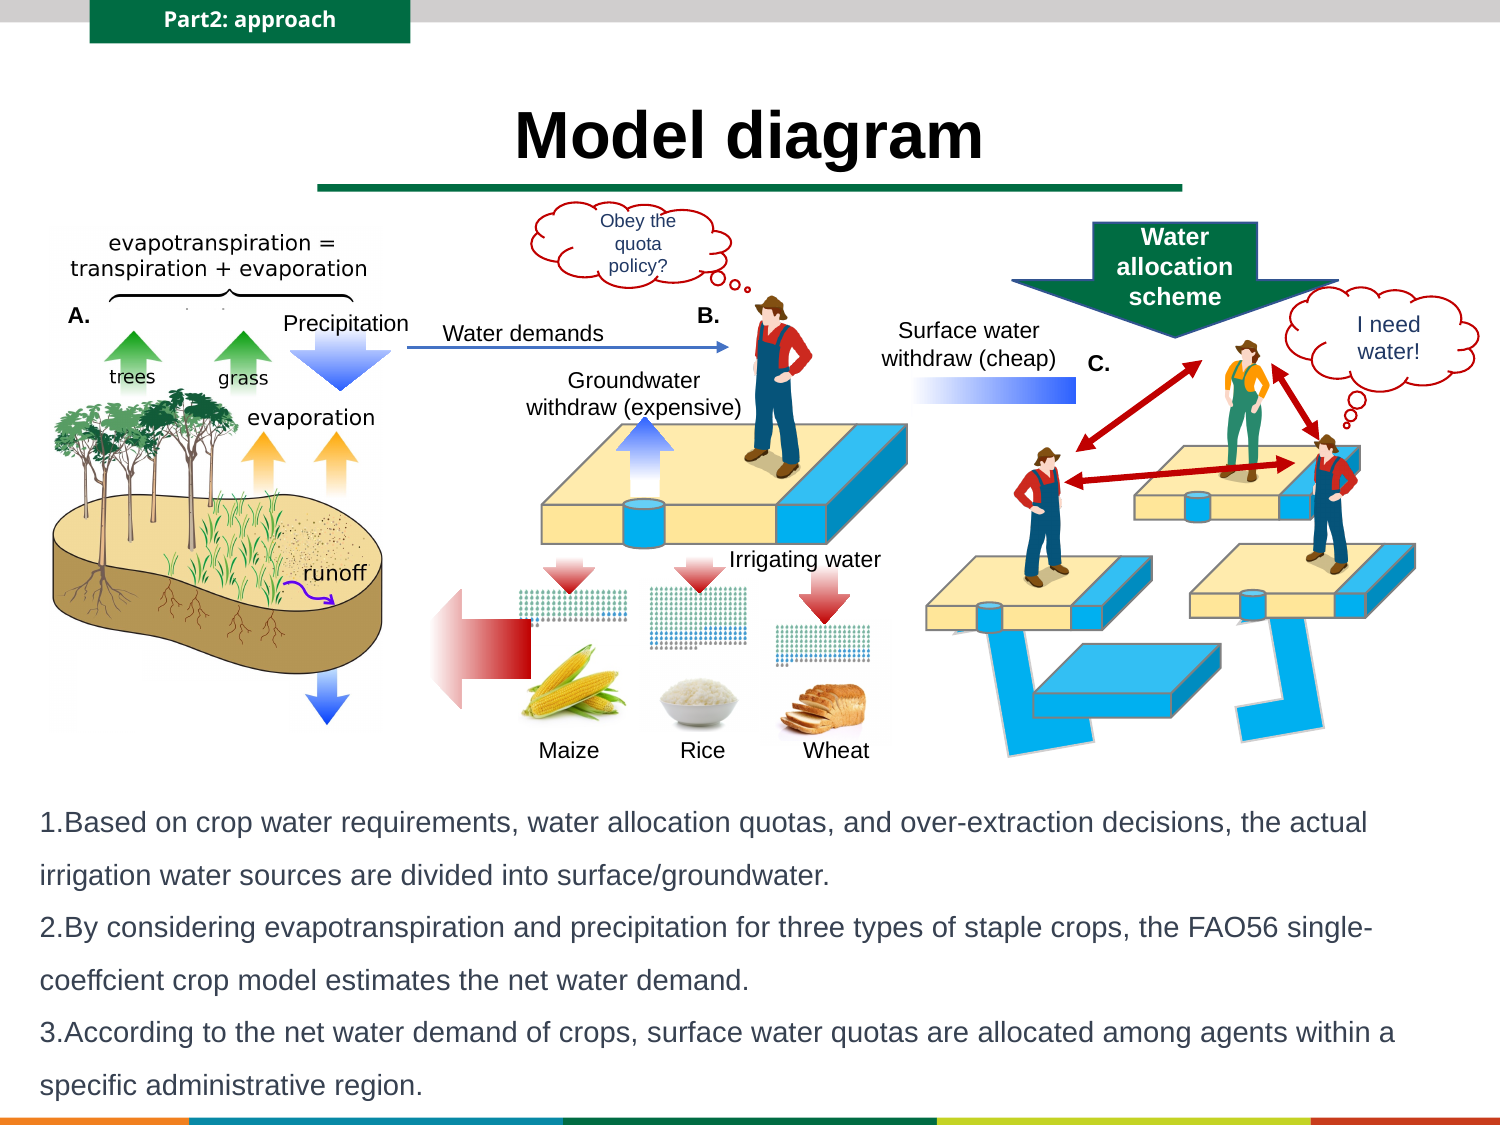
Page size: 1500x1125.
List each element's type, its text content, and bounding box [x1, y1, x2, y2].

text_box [926, 286, 1479, 754]
text_box Based on crop water requirements, water allocation quotas, and over-extraction decisions, the actual irrigation water sources are divided into surface/groundwater. By considering evapotranspiration and precipitation for three types of staple crops, the FAO56 single-coeffcient crop model estimates the net water demand. According to the net water demand of crops, surface water quotas are allocated among agents within a specific administrative region. [24, 778, 1450, 1109]
title Model diagram [284, 63, 1216, 212]
text_box Water allocation scheme [1076, 221, 1340, 286]
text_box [49, 202, 1076, 772]
list Part2: approach [89, 0, 411, 43]
